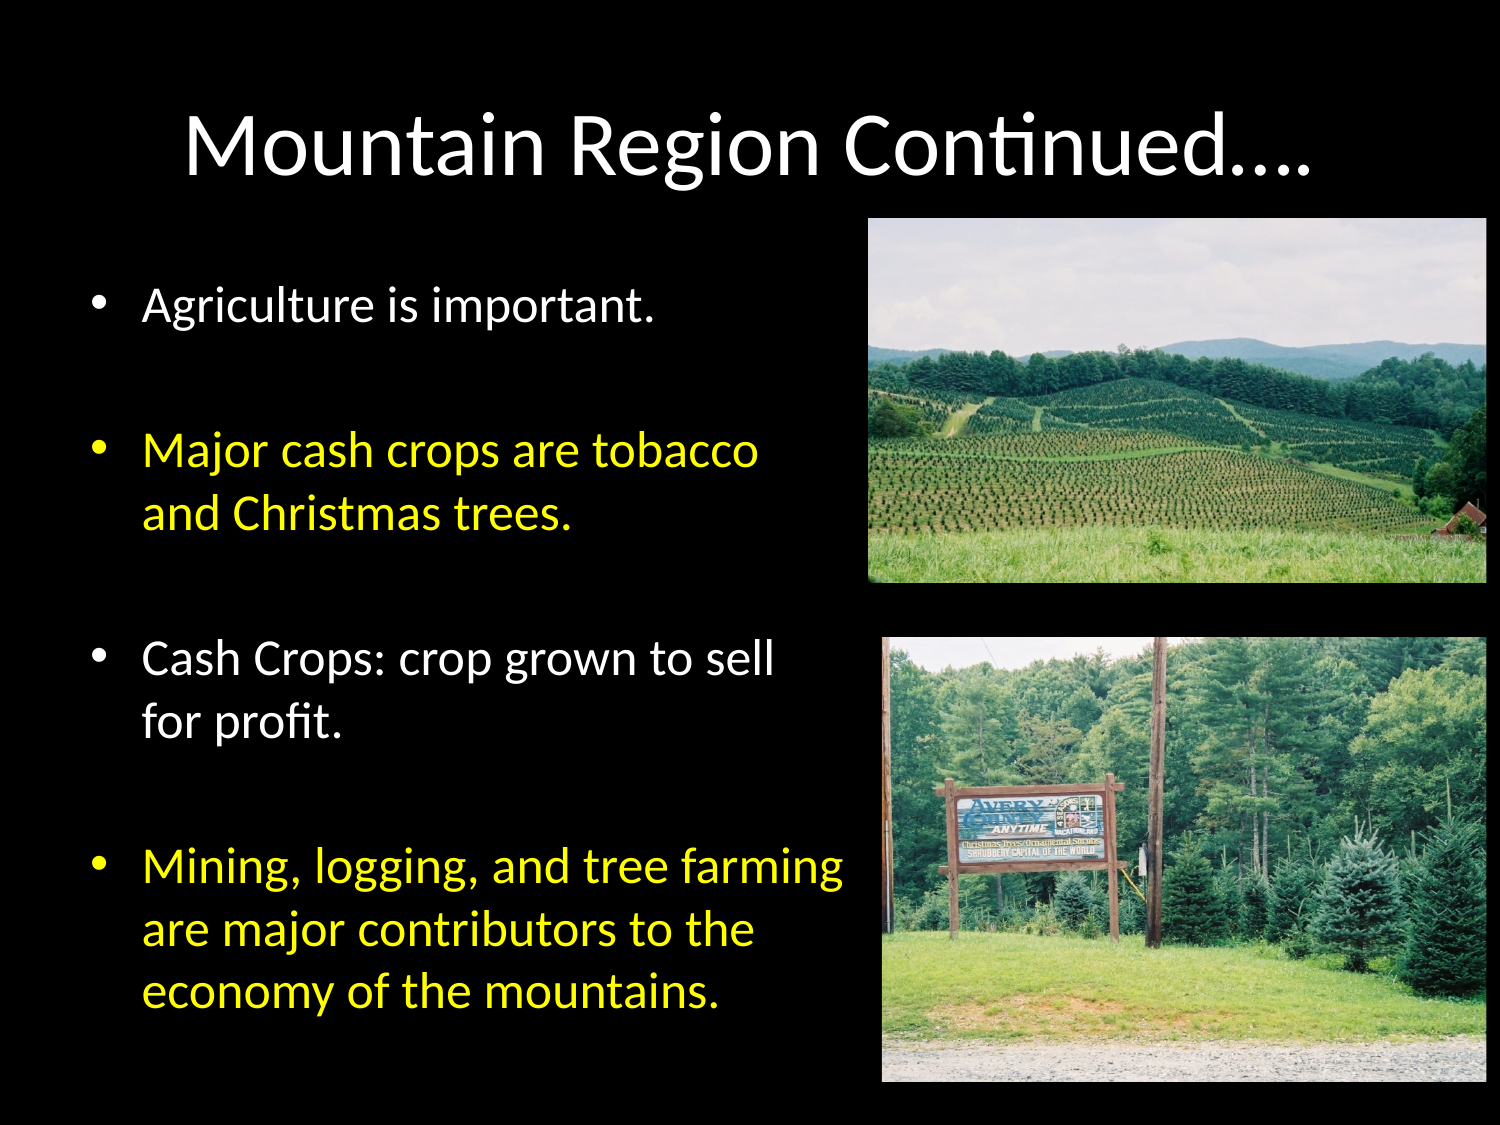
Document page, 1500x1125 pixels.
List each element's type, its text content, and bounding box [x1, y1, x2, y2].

picture [881, 637, 1487, 1083]
picture [867, 218, 1487, 583]
title Mountain Region Continued…. [75, 45, 1425, 233]
list Agriculture is important. Major cash crops are tobacco and Christmas trees. Cash Crops: crop grown to sell for profit. Mining, logging, and tree farming are major contributors to the economy of the mountains. [75, 262, 863, 1050]
